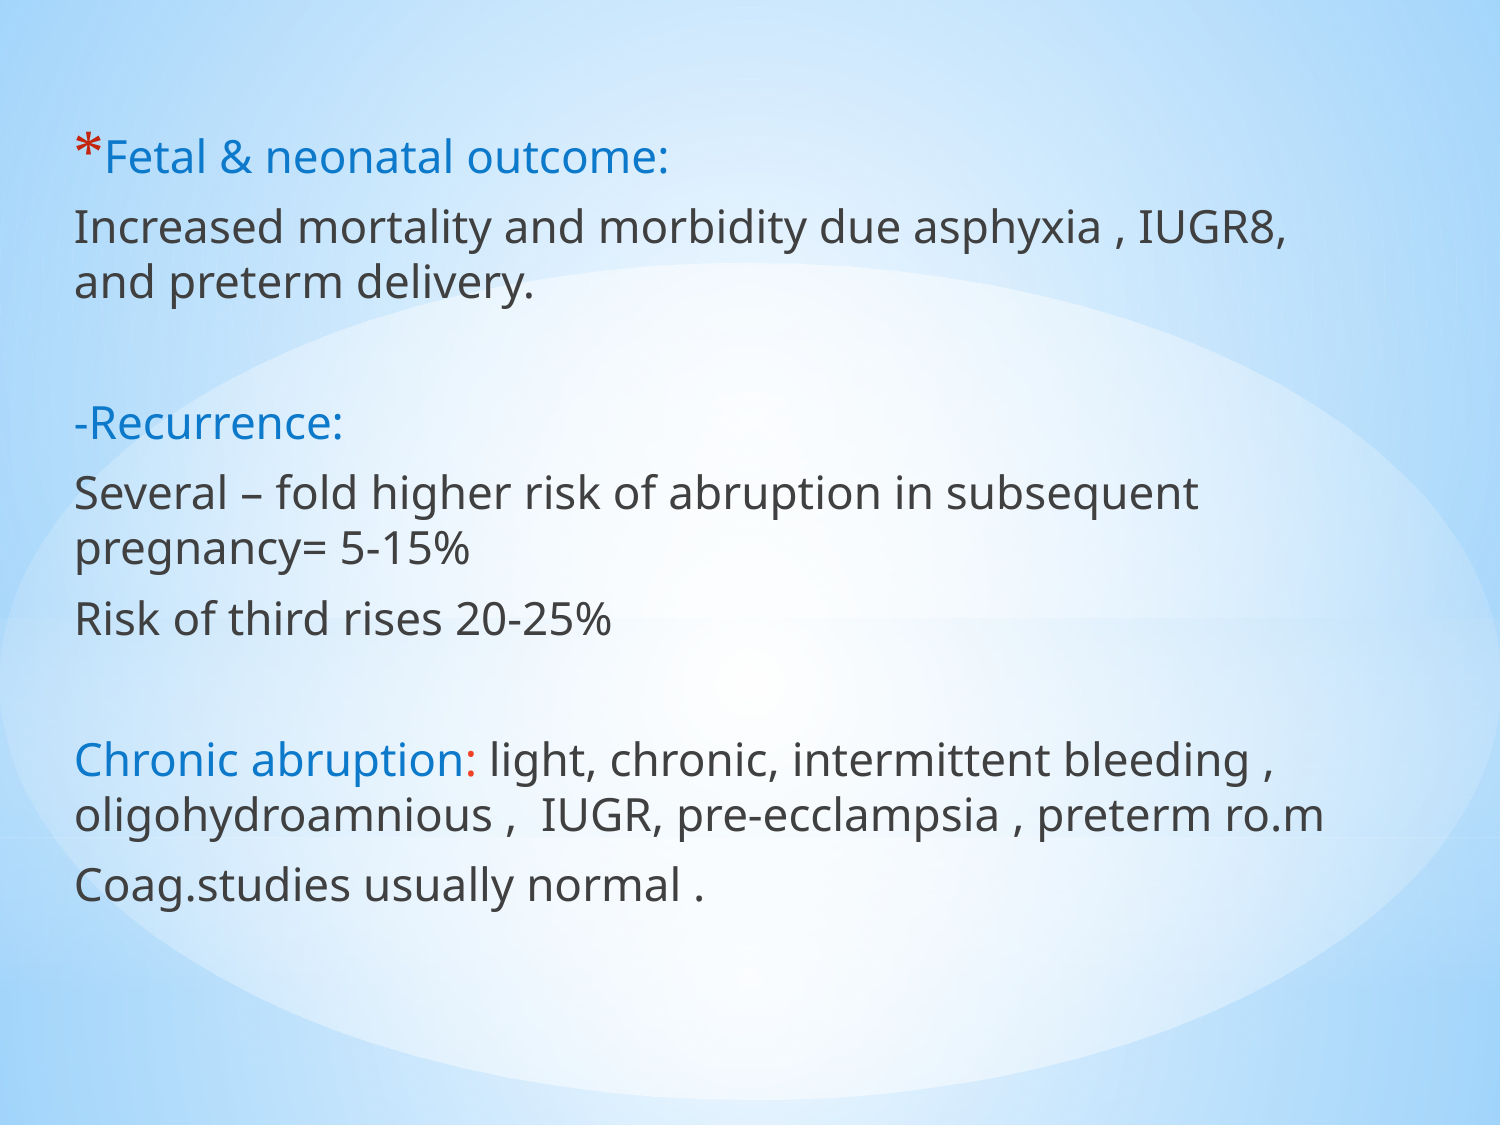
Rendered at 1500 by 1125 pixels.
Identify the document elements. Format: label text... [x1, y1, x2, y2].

list Fetal & neonatal outcome: Increased mortality and morbidity due asphyxia , IUGR8, and preterm delivery. -Recurrence: Several – fold higher risk of abruption in subsequent pregnancy= 5-15% Risk of third rises 20-25% Chronic abruption: light, chronic, intermittent bleeding , oligohydroamnious , IUGR, pre-ecclampsia , preterm ro.m Coag.studies usually normal . [51, 120, 1383, 1029]
